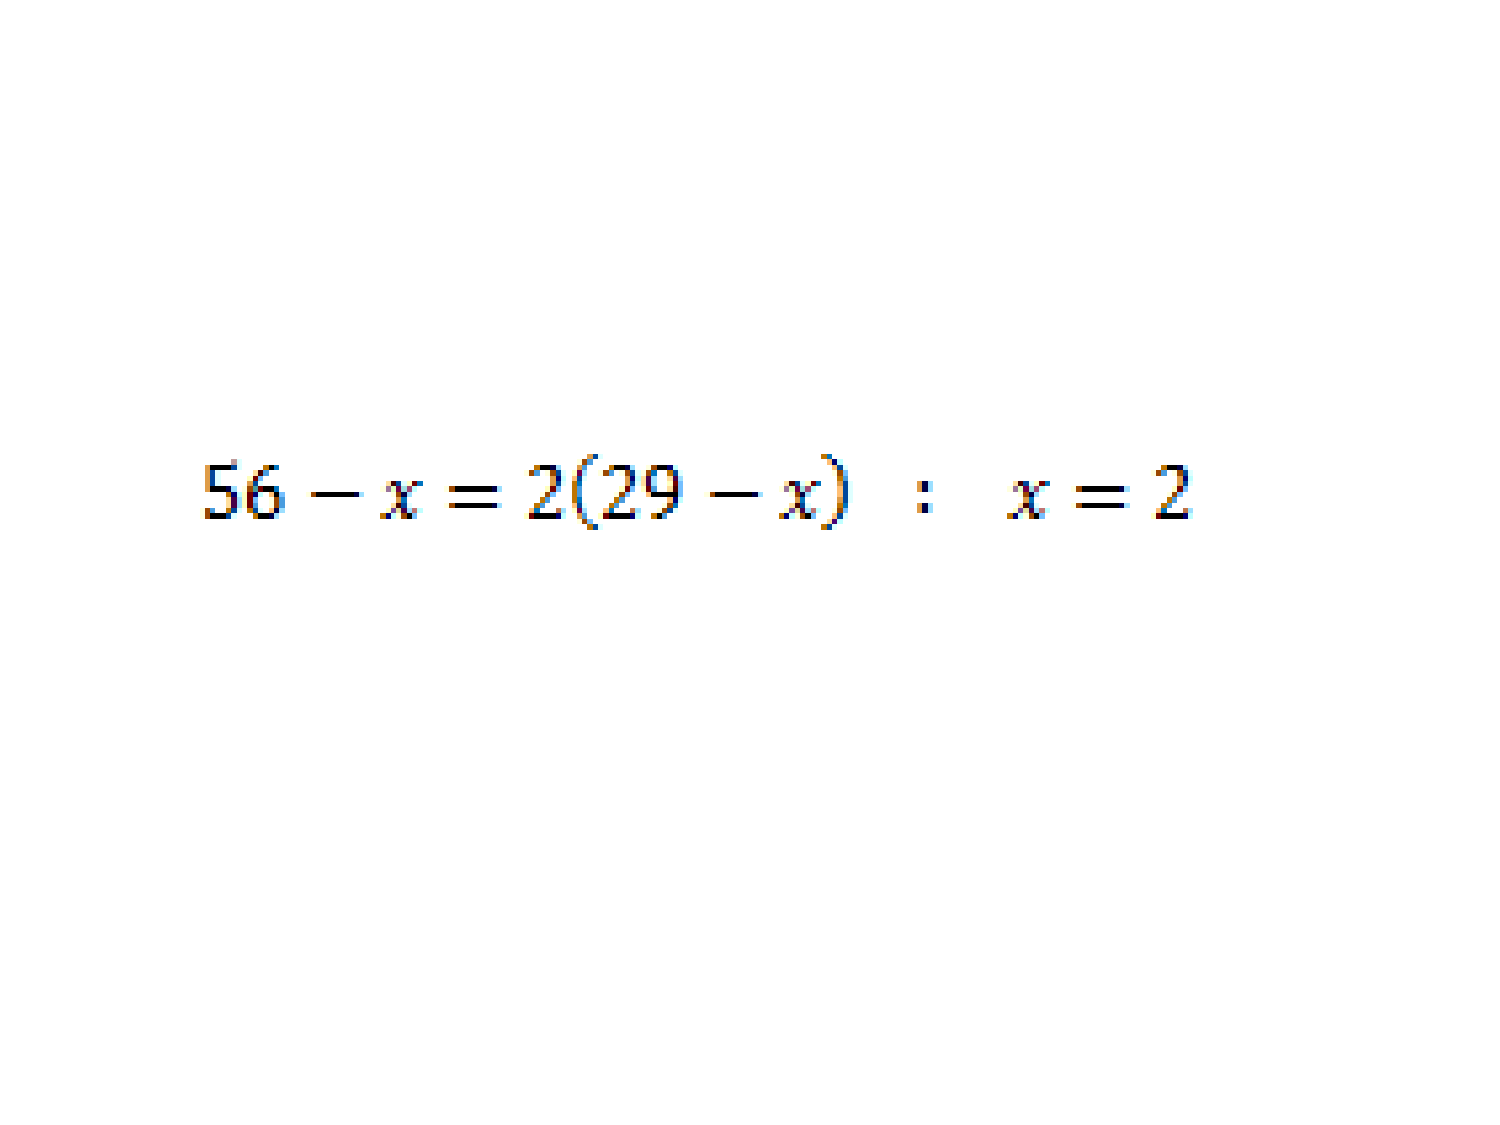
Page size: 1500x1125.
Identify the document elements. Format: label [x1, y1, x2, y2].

picture [199, 449, 1247, 557]
